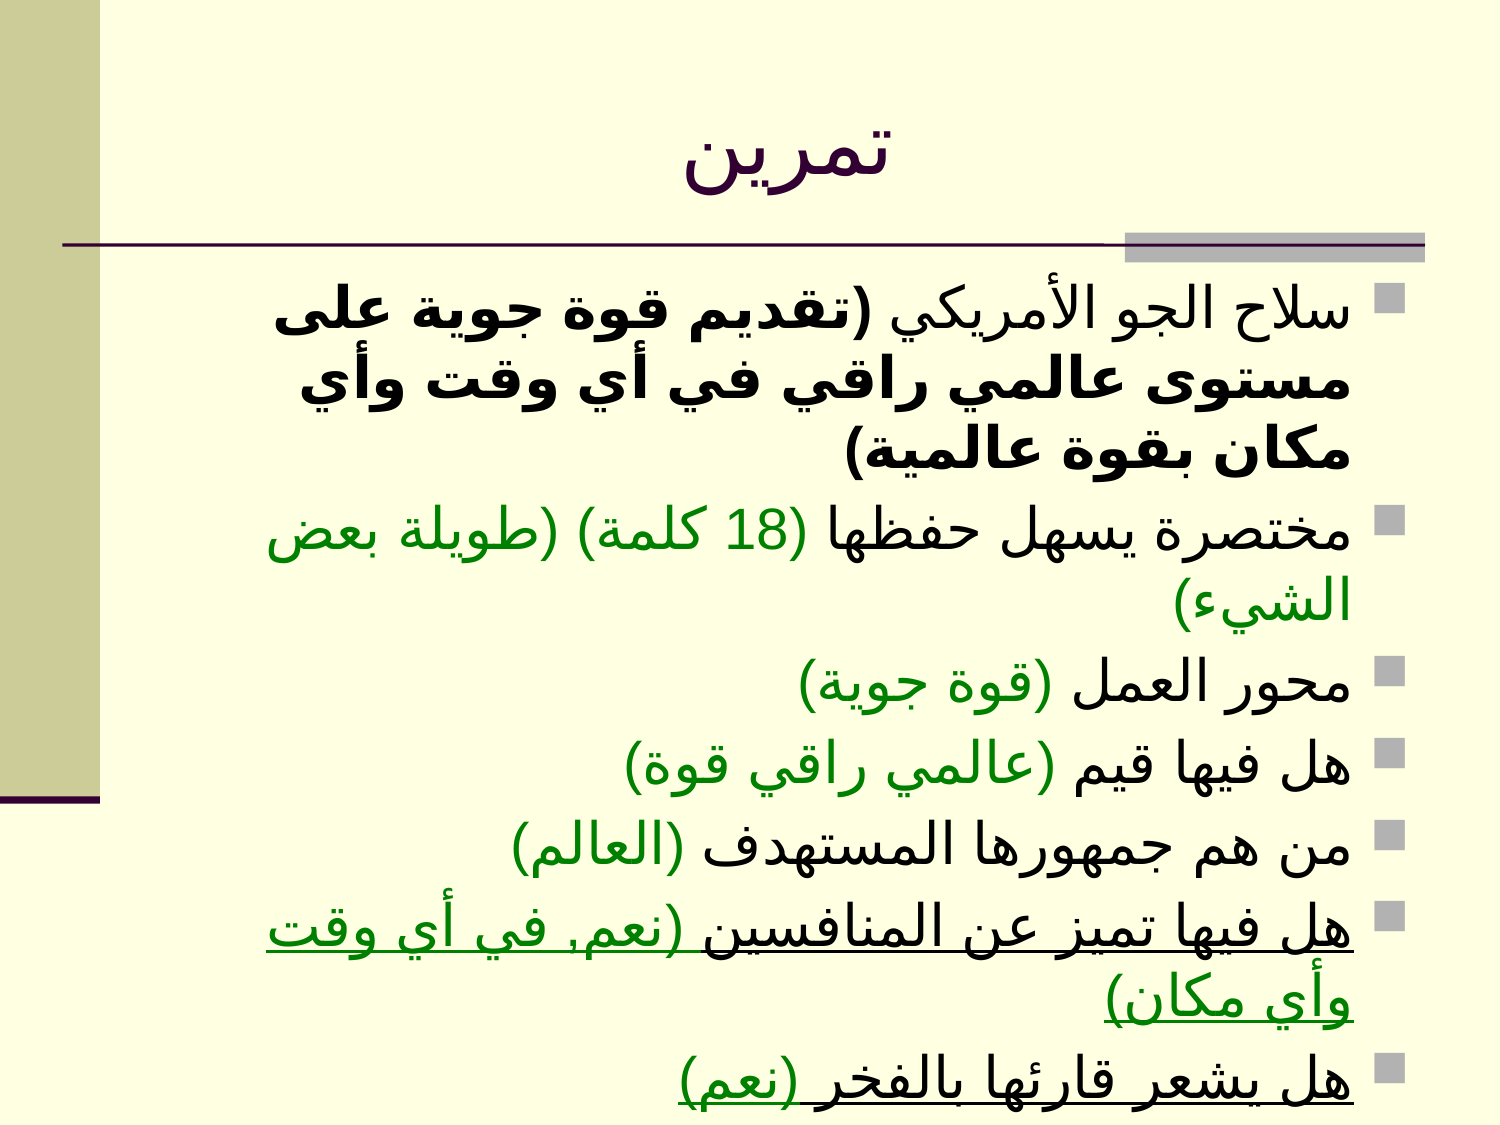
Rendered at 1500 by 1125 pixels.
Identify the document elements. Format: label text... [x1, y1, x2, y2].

title تمرين [149, 45, 1426, 234]
list سلاح الجو الأمريكي (تقديم قوة جوية على مستوى عالمي راقي في أي وقت وأي مكان بقوة عالمية) مختصرة يسهل حفظها (18 كلمة) (طويلة بعض الشيء) محور العمل (قوة جوية) هل فيها قيم (عالمي راقي قوة) من هم جمهورها المستهدف (العالم) هل فيها تميز عن المنافسين (نعم, في أي وقت وأي مكان) هل يشعر قارئها بالفخر (نعم) ممكن نختصر ونحذف عالمية [149, 262, 1426, 1006]
